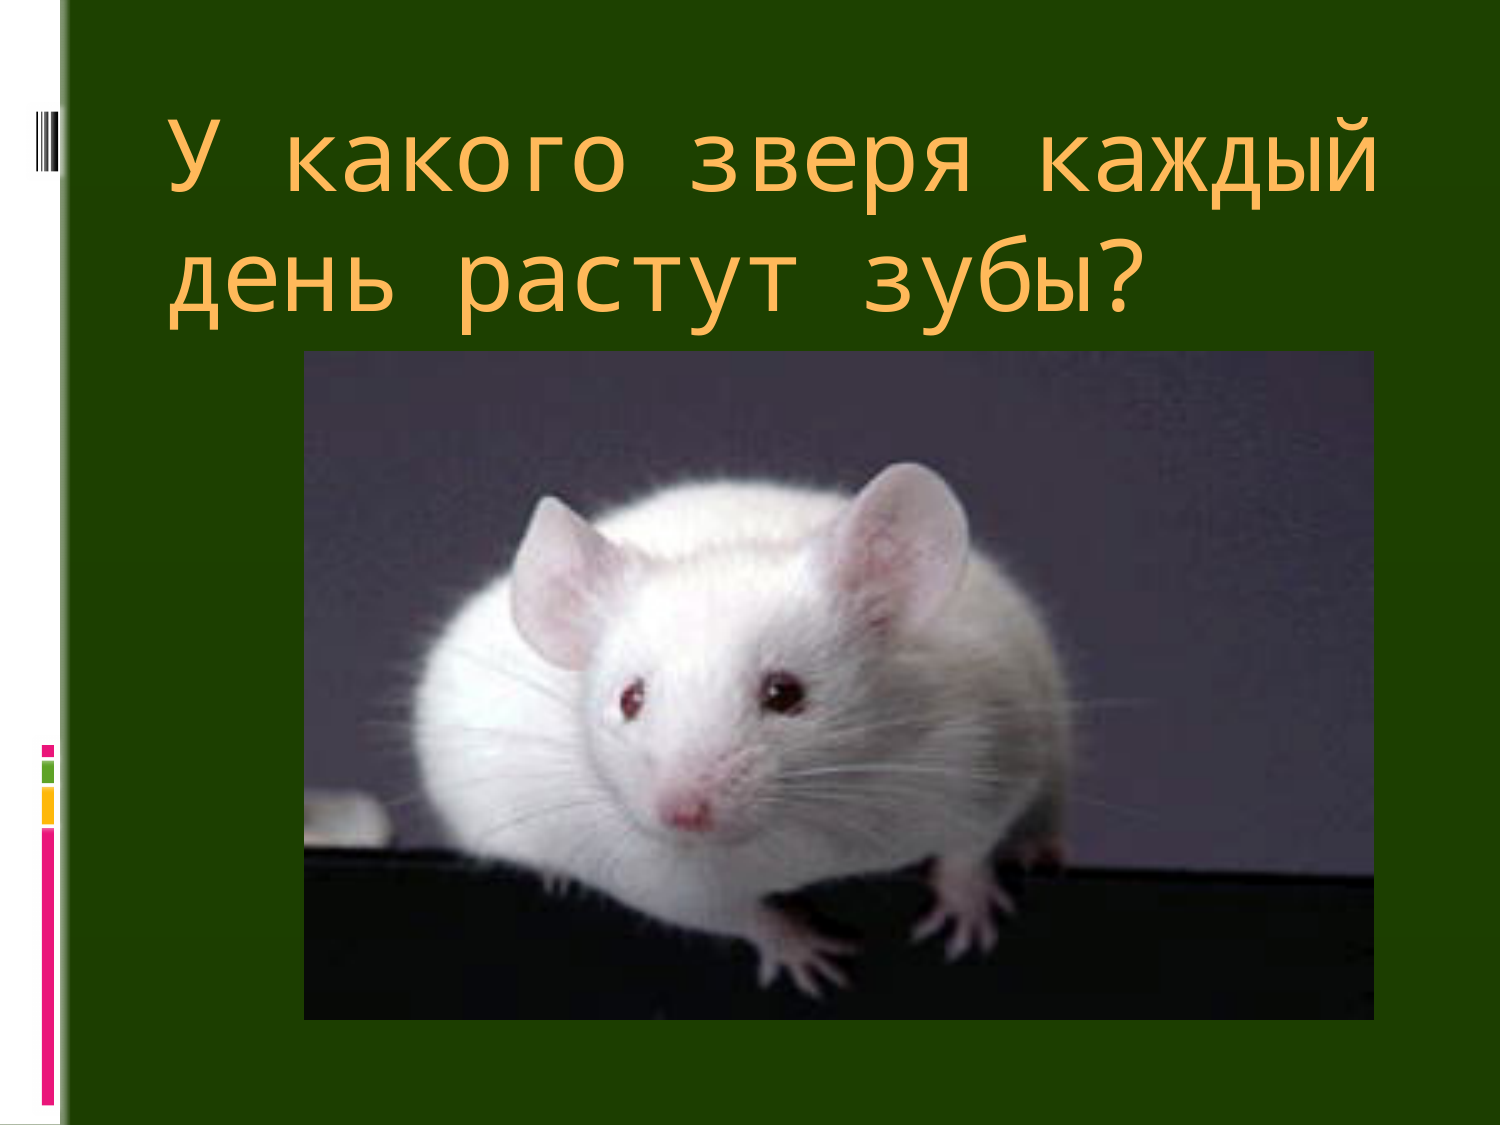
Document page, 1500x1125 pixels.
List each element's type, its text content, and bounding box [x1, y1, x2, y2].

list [304, 351, 1374, 1020]
title У какого зверя каждый день растут зубы? [150, 83, 1425, 234]
